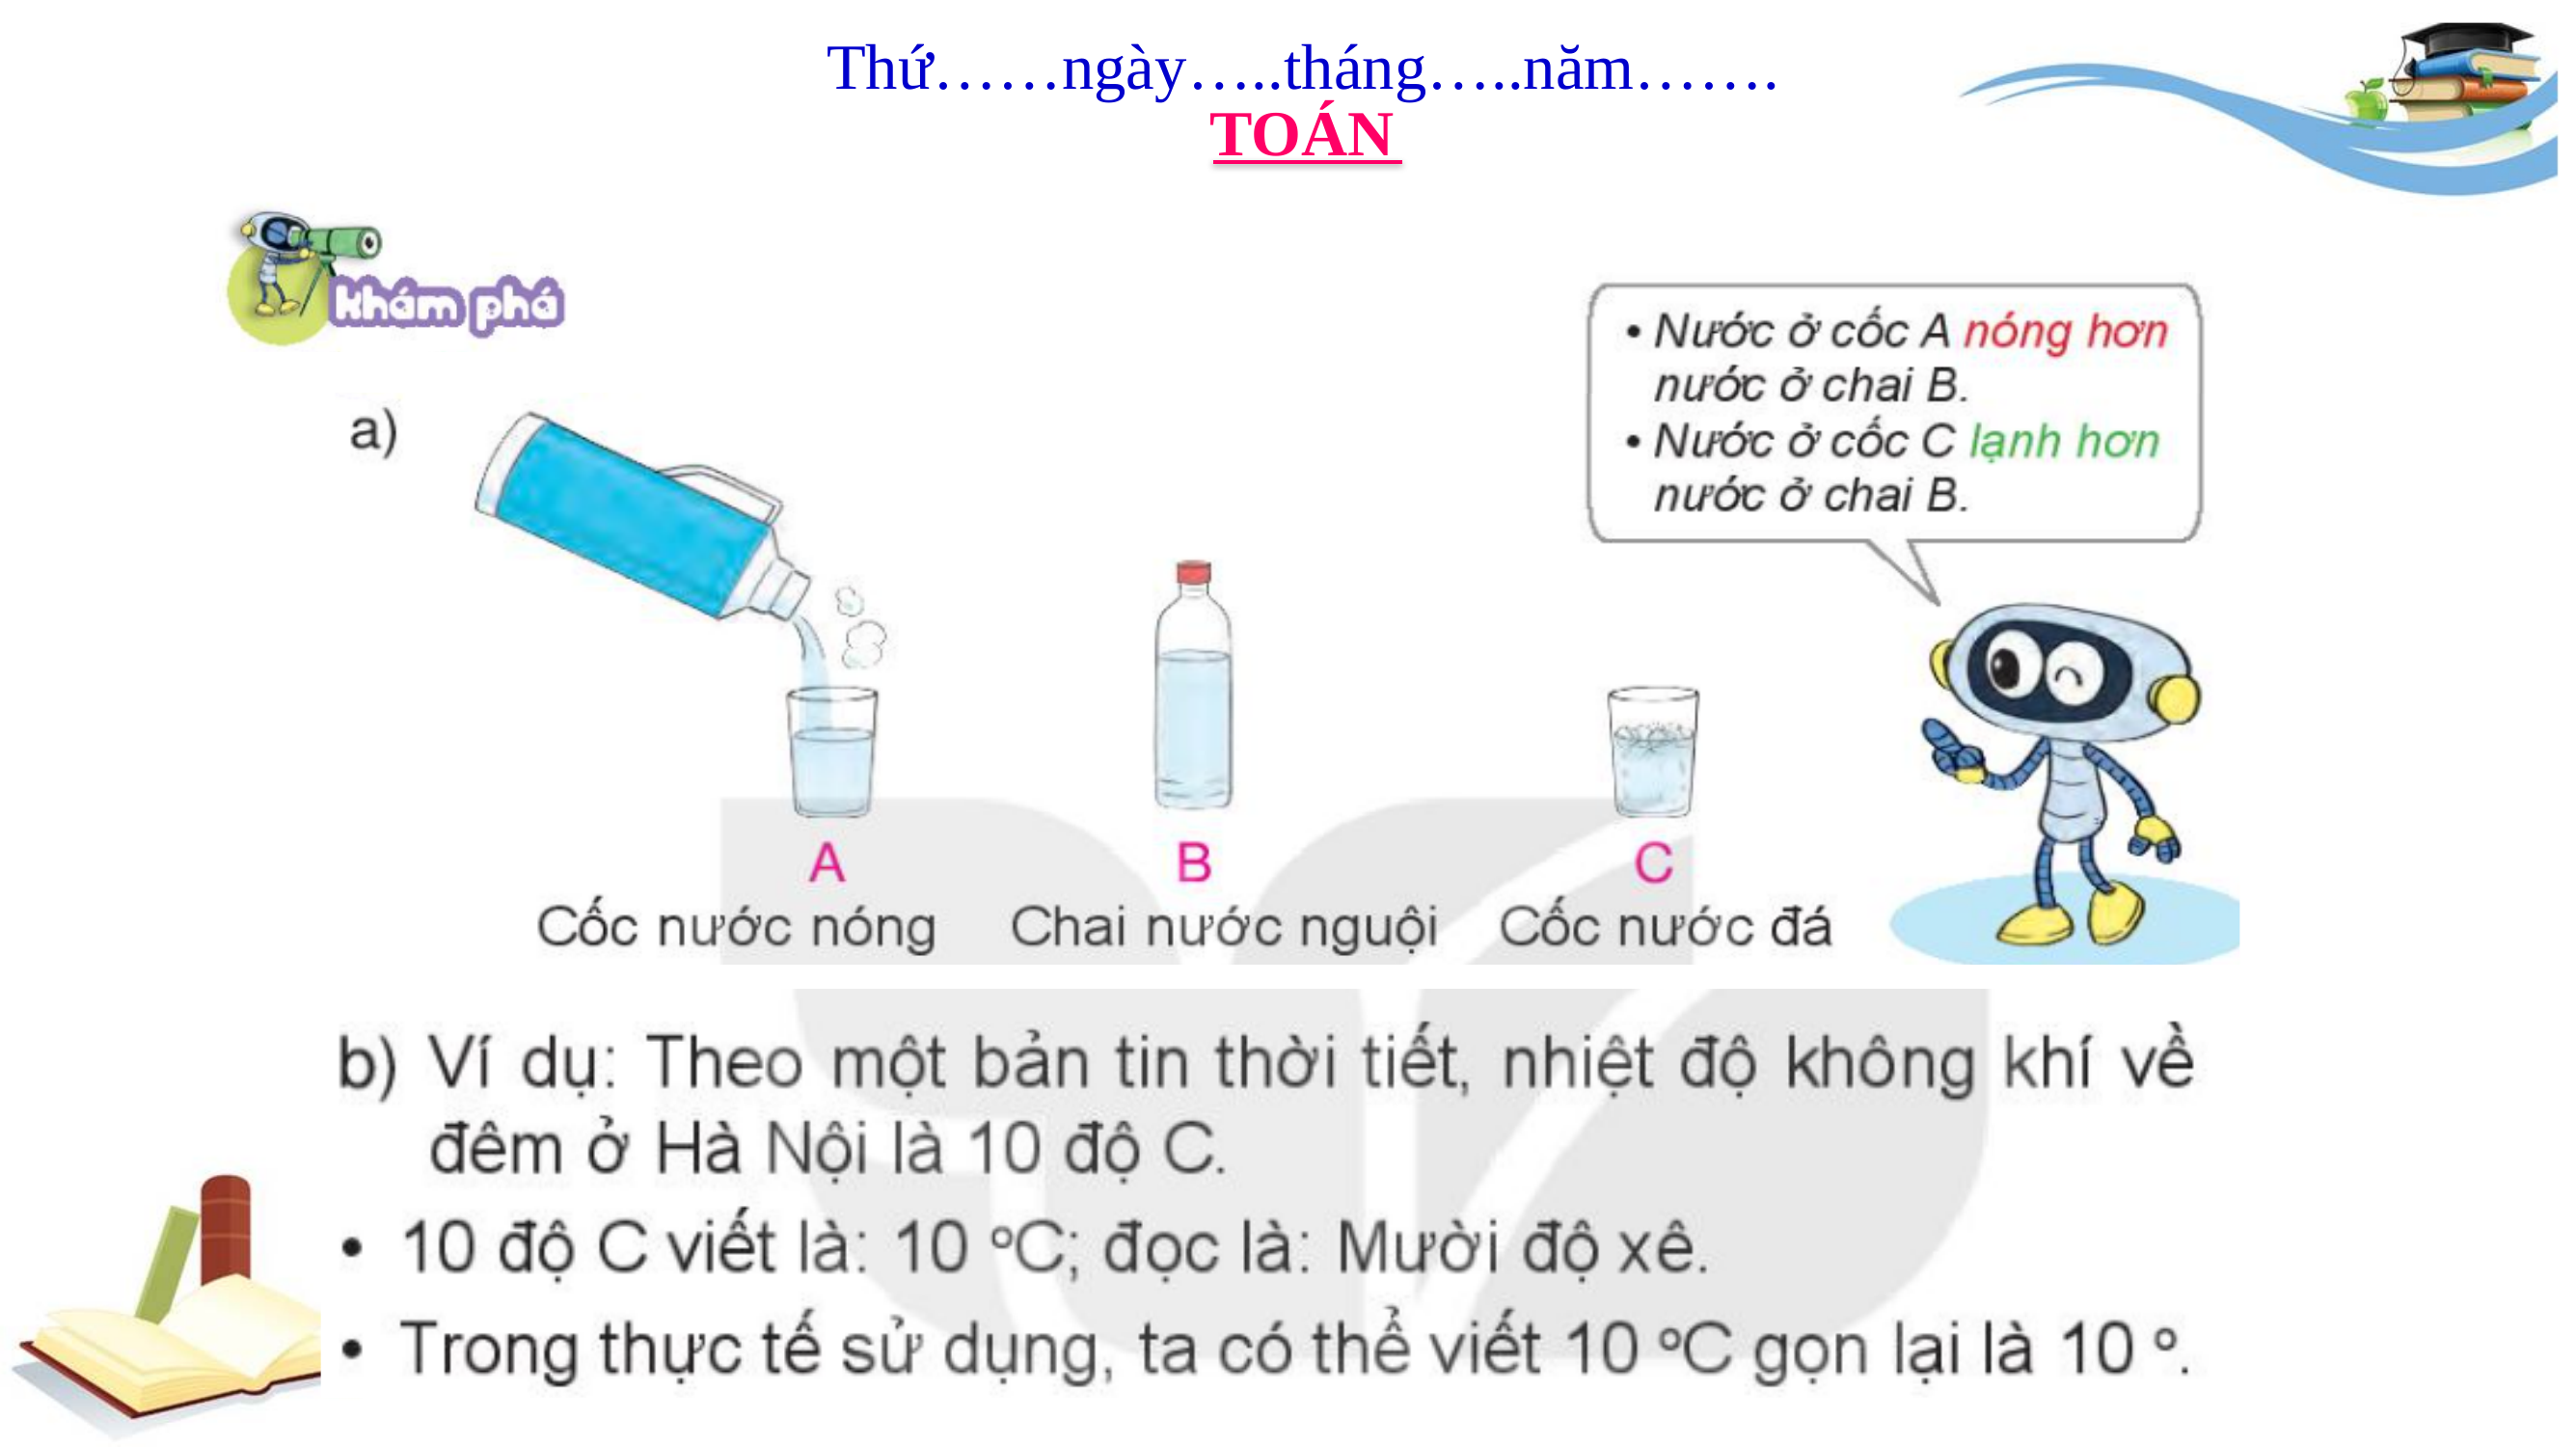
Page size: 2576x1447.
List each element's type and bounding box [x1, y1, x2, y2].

text_box [335, 272, 2240, 966]
picture [0, 0, 2576, 1447]
text_box [808, 16, 1800, 177]
